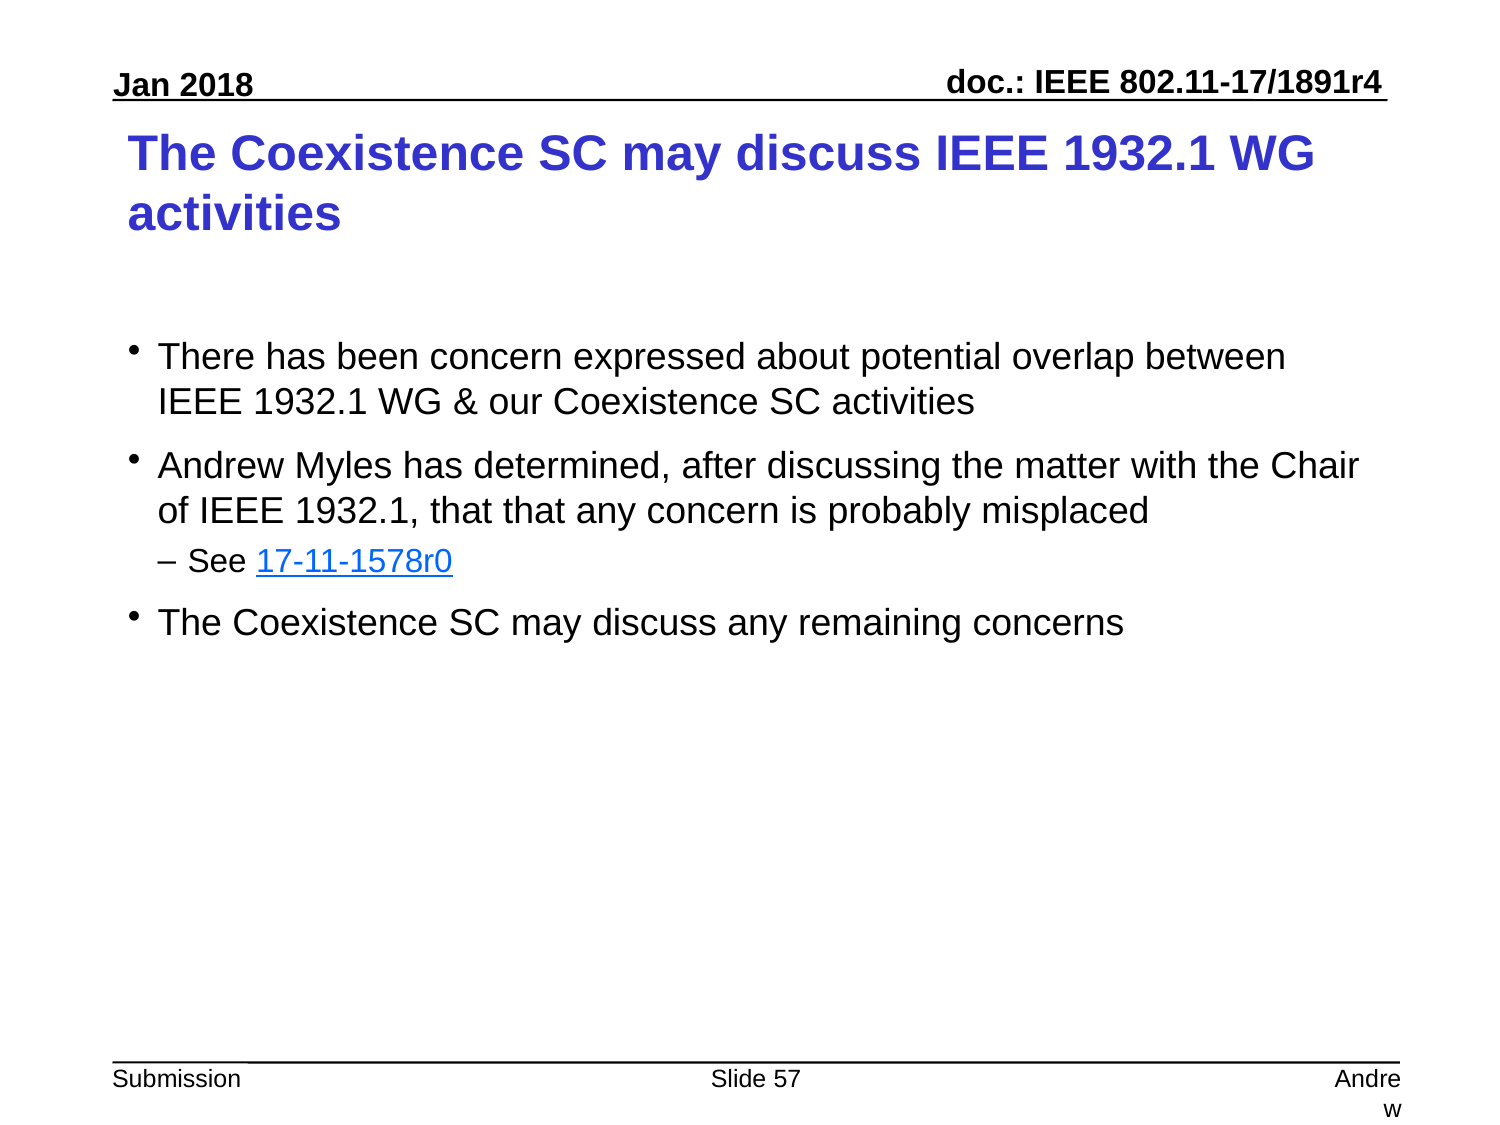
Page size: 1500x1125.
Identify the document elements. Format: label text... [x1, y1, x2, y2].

footer Andrew Myles, Cisco [1320, 1061, 1402, 1093]
list There has been concern expressed about potential overlap between IEEE 1932.1 WG & our Coexistence SC activities Andrew Myles has determined, after discussing the matter with the Chair of IEEE 1932.1, that that any concern is probably misplaced See 17-11-1578r0 The Coexistence SC may discuss any remaining concerns [112, 324, 1388, 1000]
slide_number Slide 57 [709, 1061, 803, 1093]
title The Coexistence SC may discuss IEEE 1932.1 WG activities [112, 112, 1388, 288]
